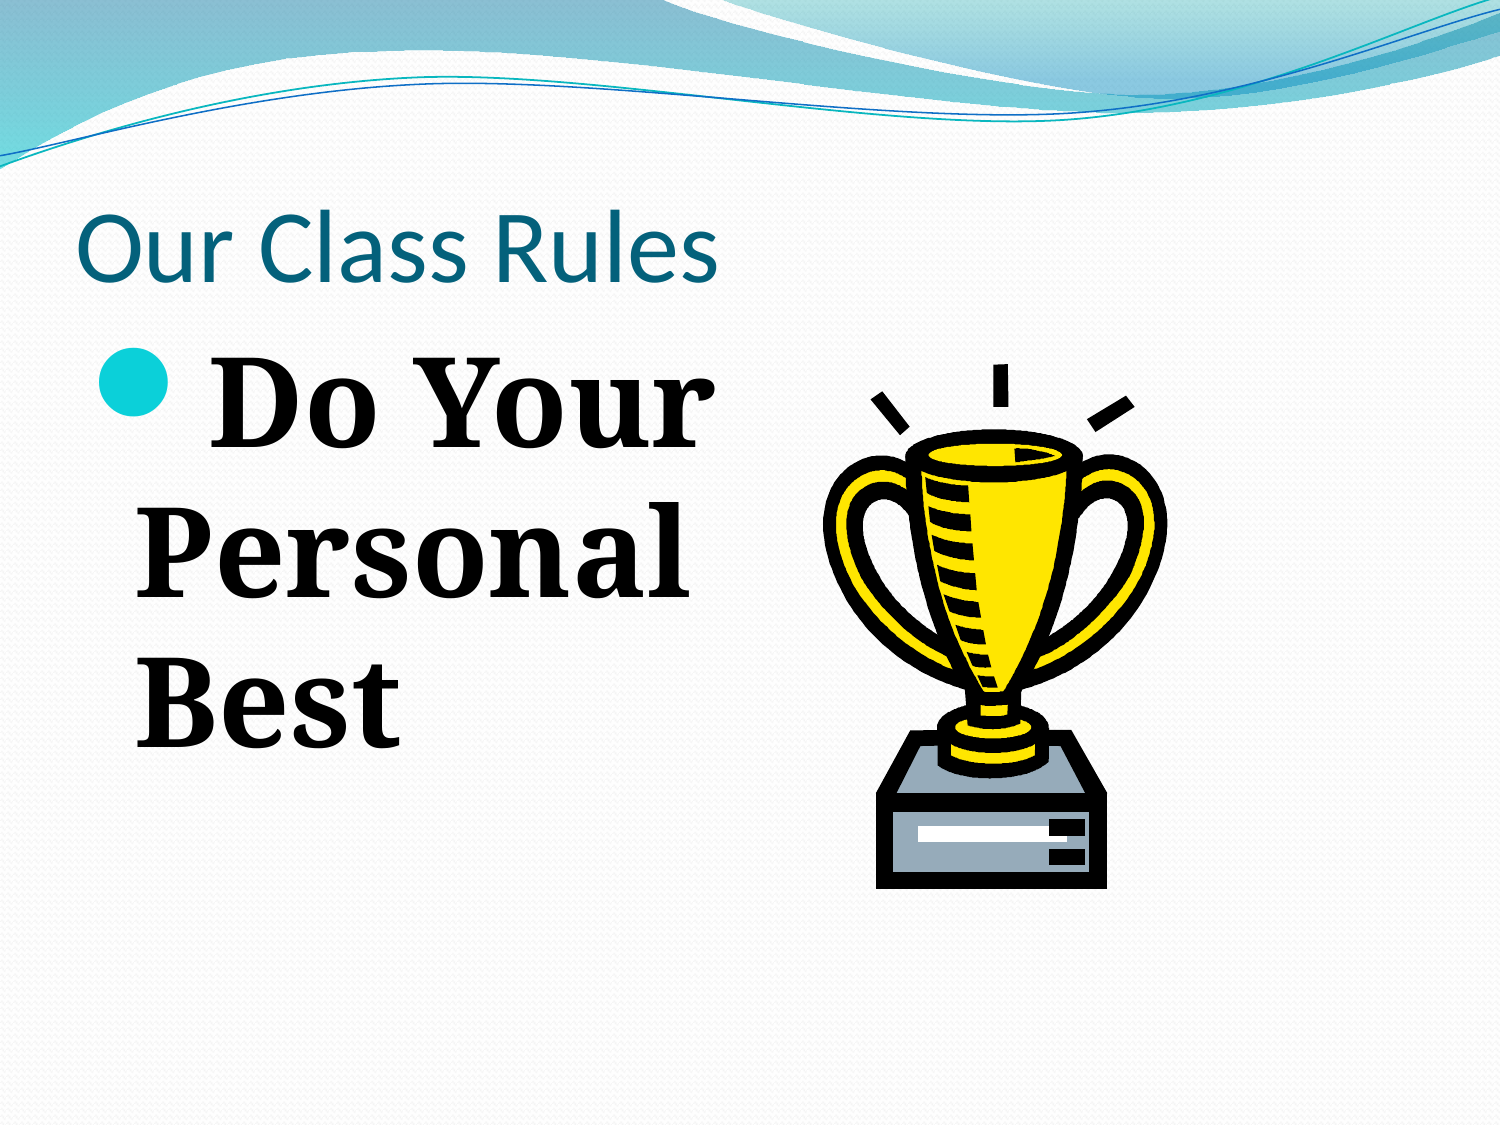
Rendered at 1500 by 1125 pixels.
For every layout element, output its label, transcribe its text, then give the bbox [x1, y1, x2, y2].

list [812, 362, 1179, 901]
list Do Your Personal Best [75, 314, 738, 1043]
title Our Class Rules [75, 115, 1425, 303]
